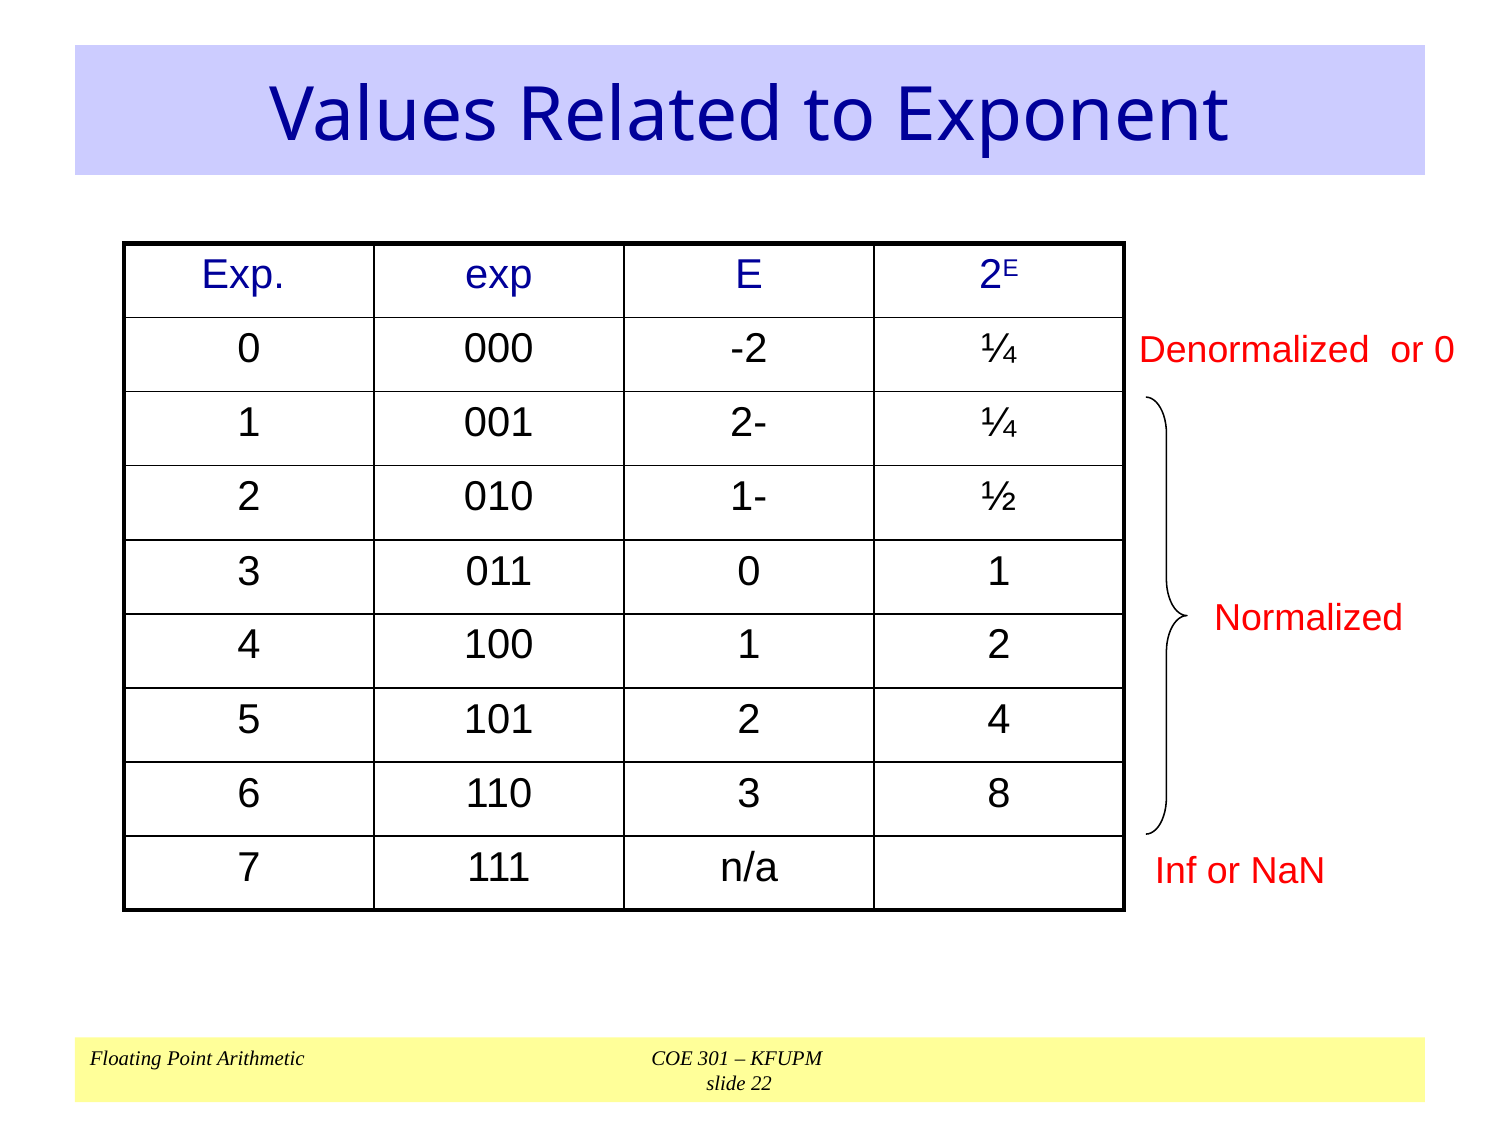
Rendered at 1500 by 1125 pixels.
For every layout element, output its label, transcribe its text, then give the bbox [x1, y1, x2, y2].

table_cell 0 [625, 541, 873, 613]
table_header exp [375, 246, 623, 317]
table_cell ¼ [875, 392, 1122, 465]
table_cell 8 [875, 763, 1122, 835]
table_cell 100 [375, 615, 623, 687]
table_cell [875, 837, 1122, 908]
table_cell 3 [126, 541, 373, 613]
table_cell 4 [875, 689, 1122, 761]
table_cell 0 [126, 318, 373, 391]
table_cell 111 [375, 837, 623, 908]
table_cell n/a [625, 837, 873, 908]
table_header 2E [875, 246, 1122, 317]
table_cell 1 [625, 615, 873, 687]
table_cell 010 [375, 466, 623, 539]
table_cell 4 [126, 615, 373, 687]
text_box Inf or NaN [1140, 838, 1341, 899]
table_cell 2 [625, 689, 873, 761]
table_cell 2- [625, 318, 873, 391]
table_cell 1 [126, 392, 373, 465]
text_box Denormalized or 0 [1124, 317, 1470, 378]
table_cell 1 [875, 541, 1122, 613]
table_cell 6 [126, 763, 373, 835]
table_cell 001 [375, 392, 623, 465]
table_cell 000 [375, 318, 623, 391]
title Values Related to Exponent [75, 45, 1425, 175]
table_cell 2 [875, 615, 1122, 687]
table_cell 3 [625, 763, 873, 835]
table_cell ¼ [875, 318, 1122, 391]
table_cell 5 [126, 689, 373, 761]
table_header Exp. [126, 246, 373, 317]
table_header E [625, 246, 873, 317]
table_cell 101 [375, 689, 623, 761]
table_cell 2- [625, 392, 873, 465]
text_box Normalized [1199, 585, 1419, 645]
text_box [1145, 397, 1188, 835]
table_cell ½ [875, 466, 1122, 539]
table_cell 1- [625, 466, 873, 539]
table_cell 7 [126, 837, 373, 908]
table_cell 011 [375, 541, 623, 613]
table_cell 2 [126, 466, 373, 539]
table_cell 110 [375, 763, 623, 835]
